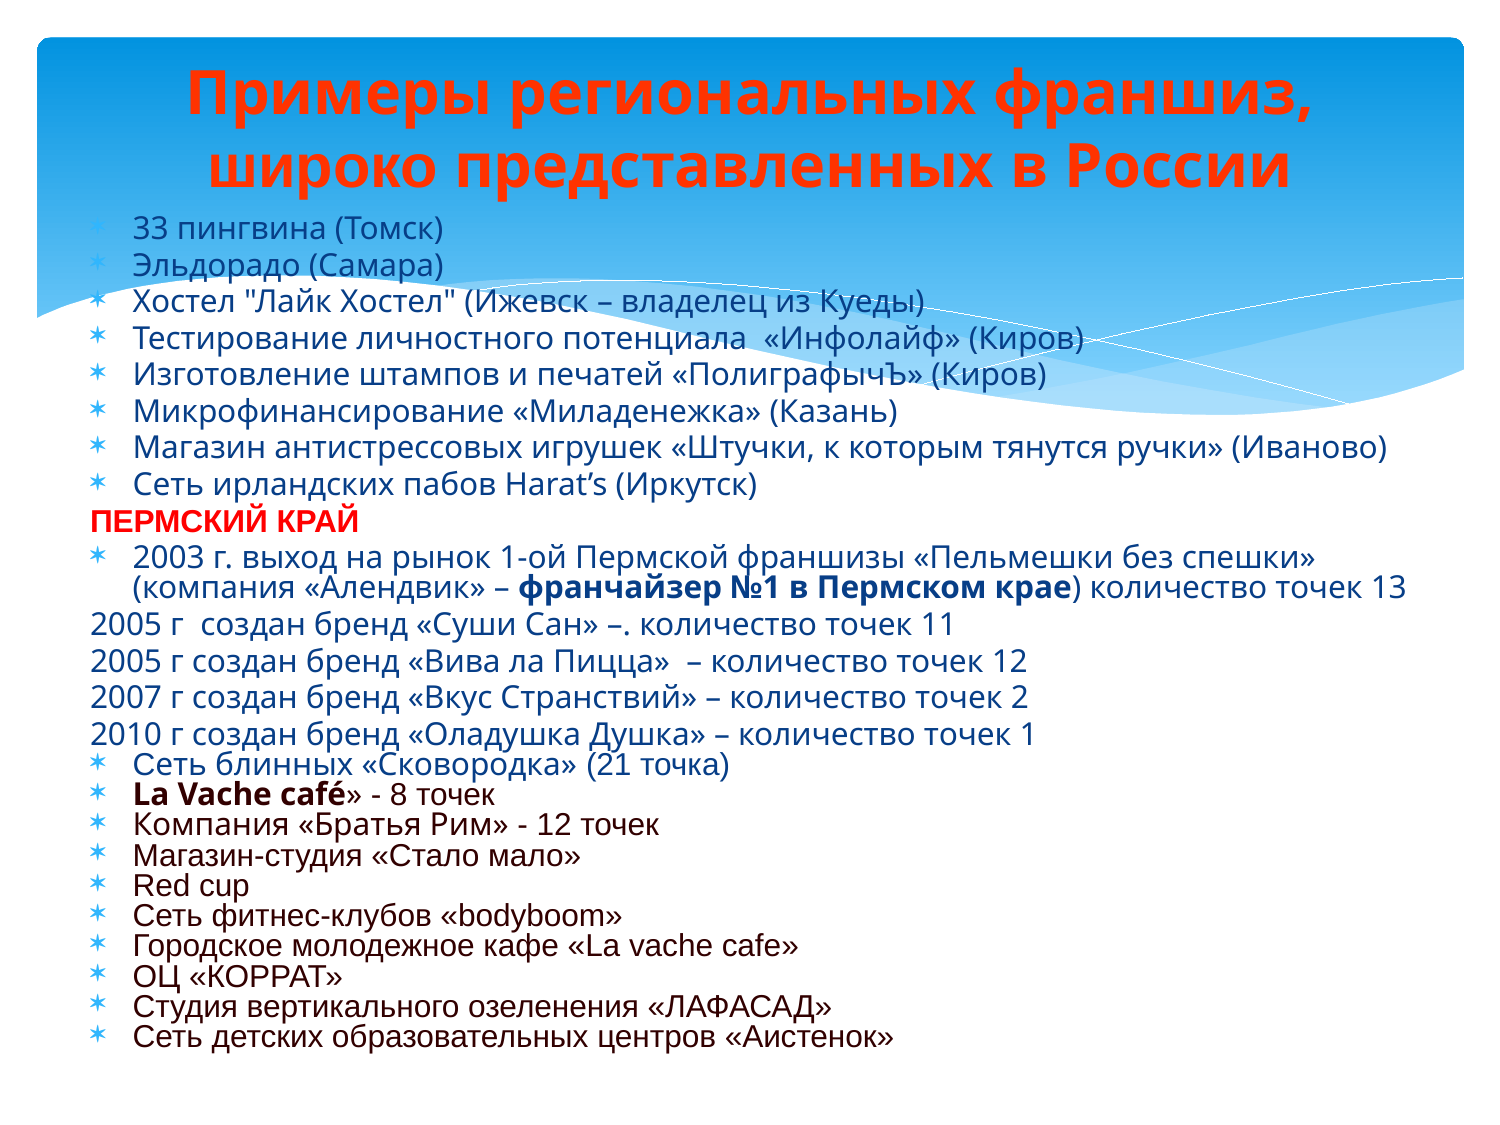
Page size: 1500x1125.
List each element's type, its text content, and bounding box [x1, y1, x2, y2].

list 33 пингвина (Томск) Эльдорадо (Самара) Хостел "Лайк Хостел" (Ижевск – владелец из Куеды) Тестирование личностного потенциала «Инфолайф» (Киров) Изготовление штампов и печатей «ПолиграфычЪ» (Киров) Микрофинансирование «Миладенежка» (Казань) Магазин антистрессовых игрушек «Штучки, к которым тянутся ручки» (Иваново) Сеть ирландских пабов Harat’s (Иркутск) ПЕРМСКИЙ КРАЙ 2003 г. выход на рынок 1-ой Пермской франшизы «Пельмешки без спешки» (компания «Алендвик» – франчайзер №1 в Пермском крае) количество точек 13 2005 г создан бренд «Суши Сан» –. количество точек 11 2005 г создан бренд «Вива ла Пицца» – количество точек 12 2007 г создан бренд «Вкус Странствий» – количество точек 2 2010 г создан бренд «Оладушка Душка» – количество точек 1 Сеть блинных «Сковородка» (21 точка) La Vache café» - 8 точек Компания «Братья Рим» - 12 точек Магазин-студия «Стало мало» Red cup Сеть фитнес-клубов «bodyboom» Городское молодежное кафе «La vache cafe» ОЦ «КОРРАТ» Студия вертикального озеленения «ЛАФАСАД» Сеть детских образовательных центров «Аистенок» [75, 208, 1425, 1094]
title Примеры региональных франшиз, широко представленных в России [75, 45, 1425, 208]
